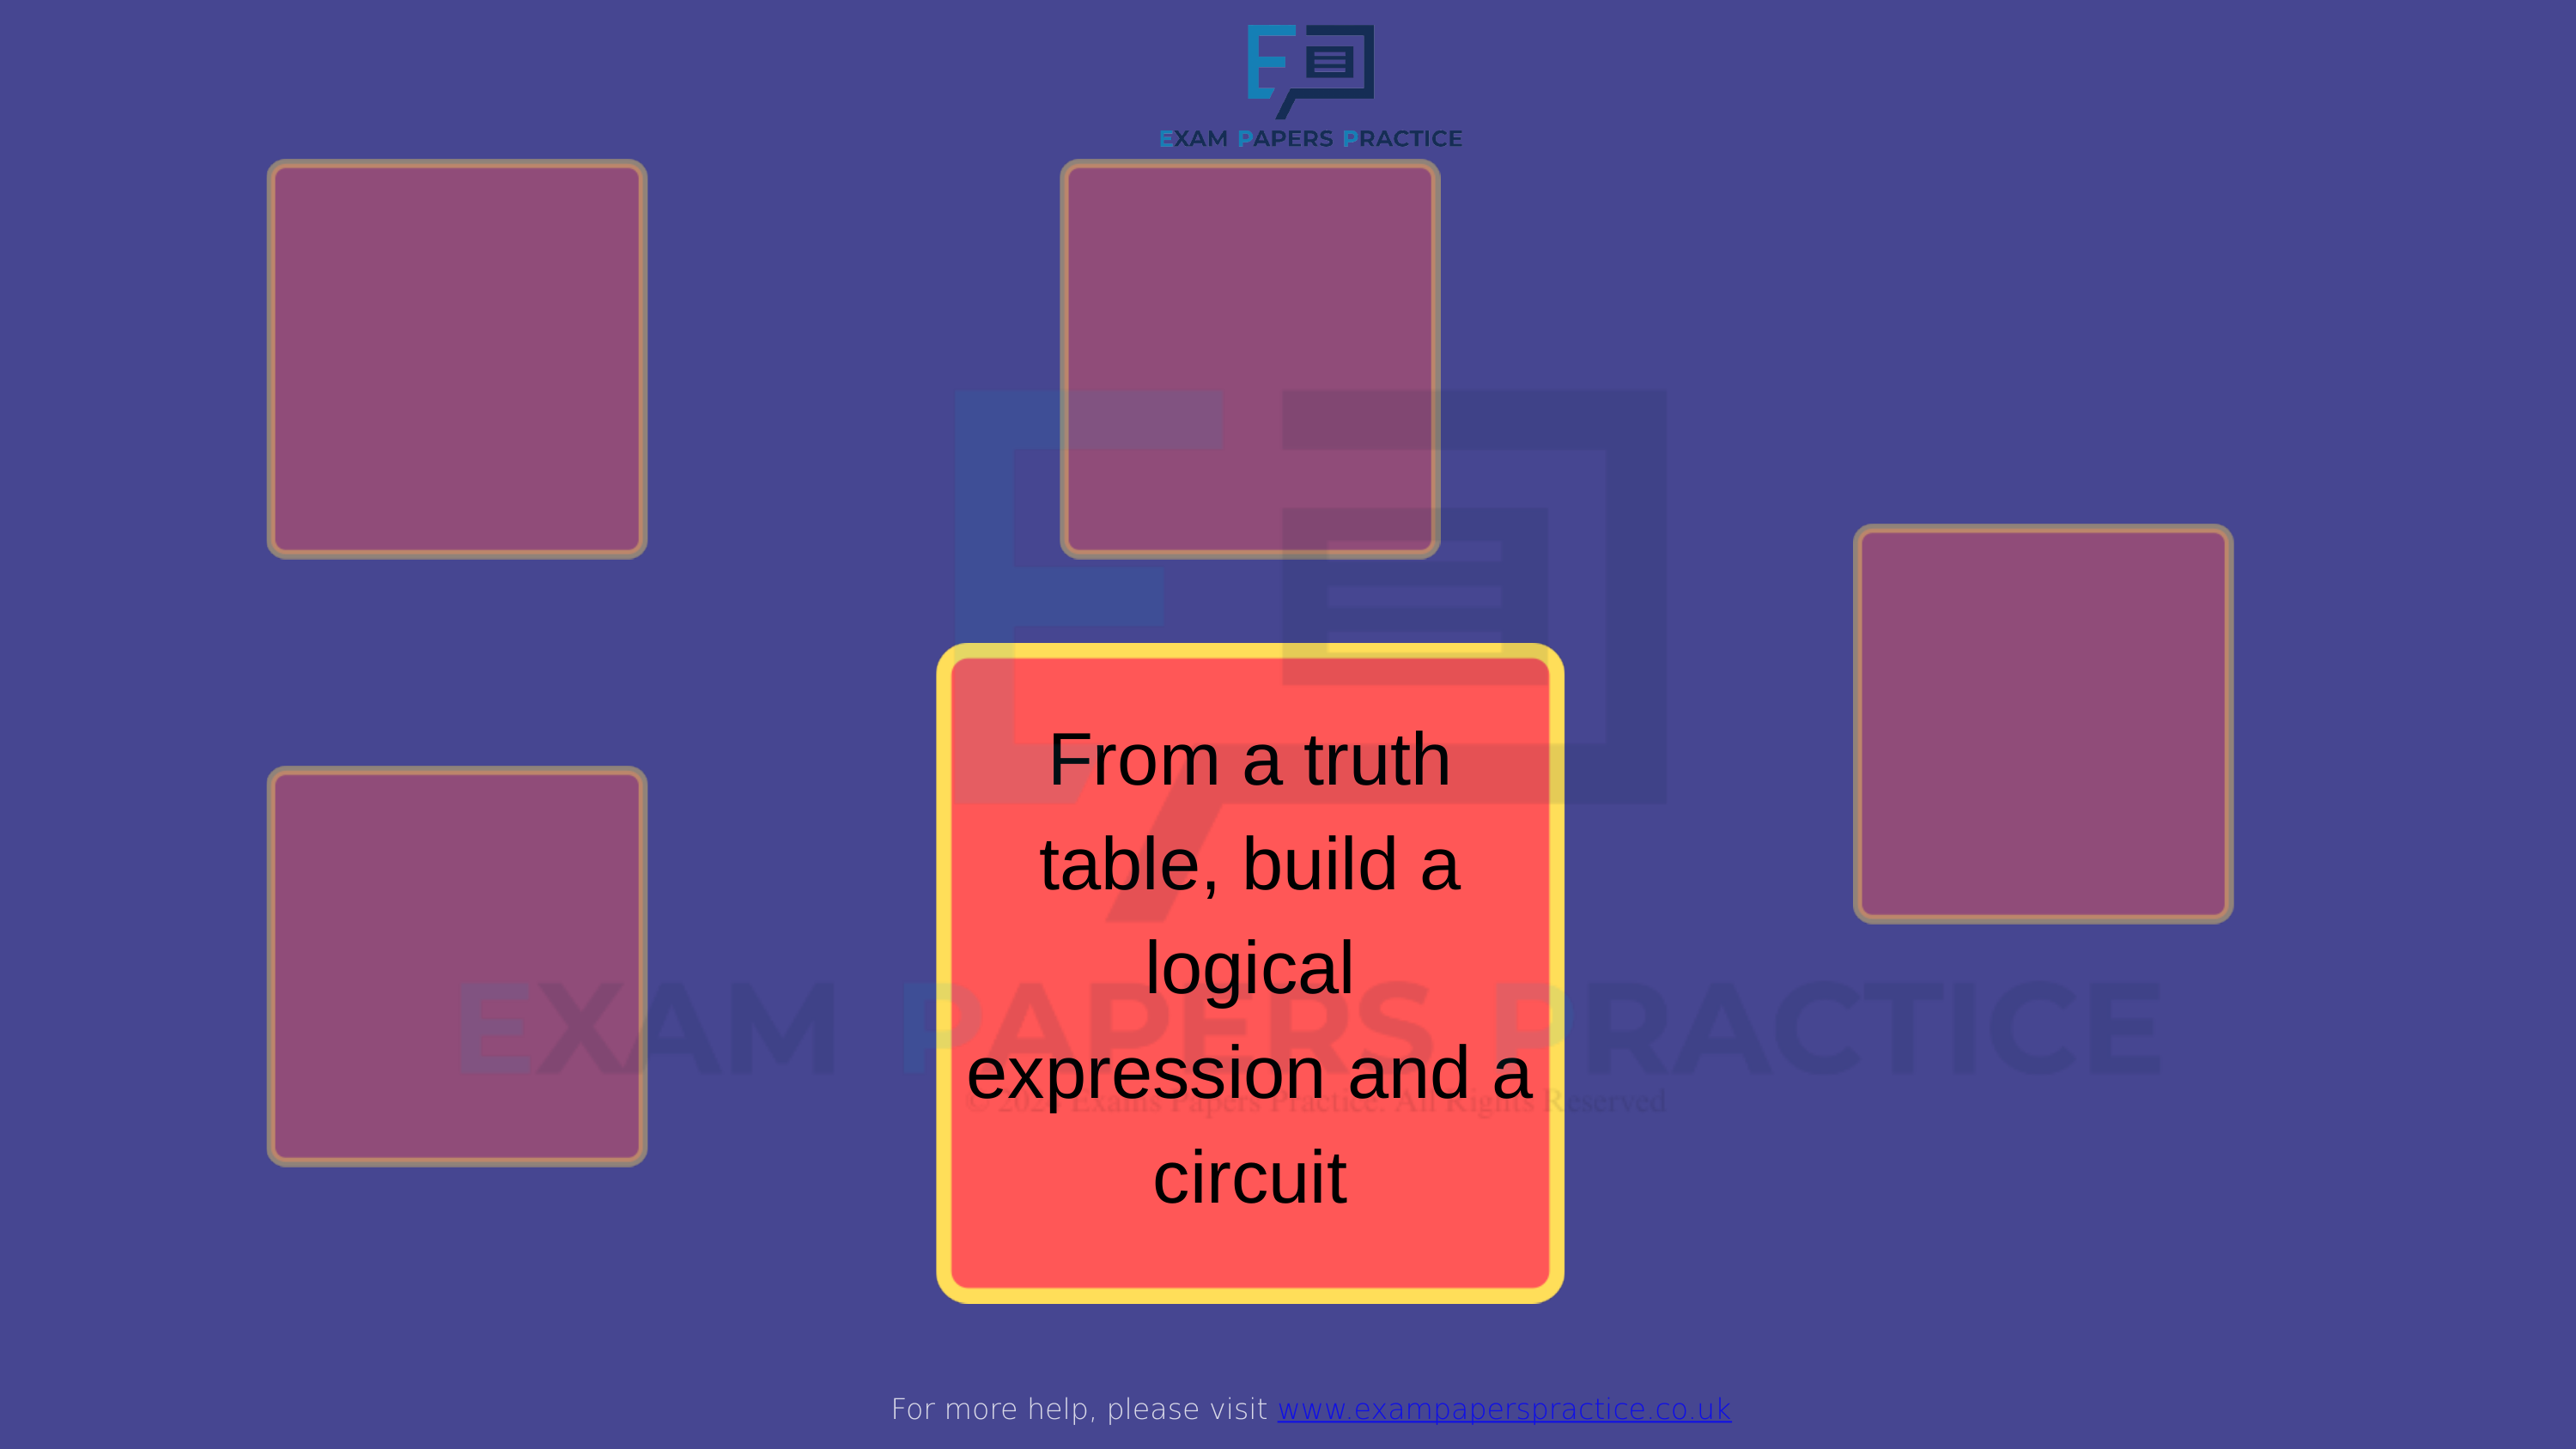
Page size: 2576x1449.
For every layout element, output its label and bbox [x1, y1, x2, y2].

text_box [266, 25, 2243, 1424]
